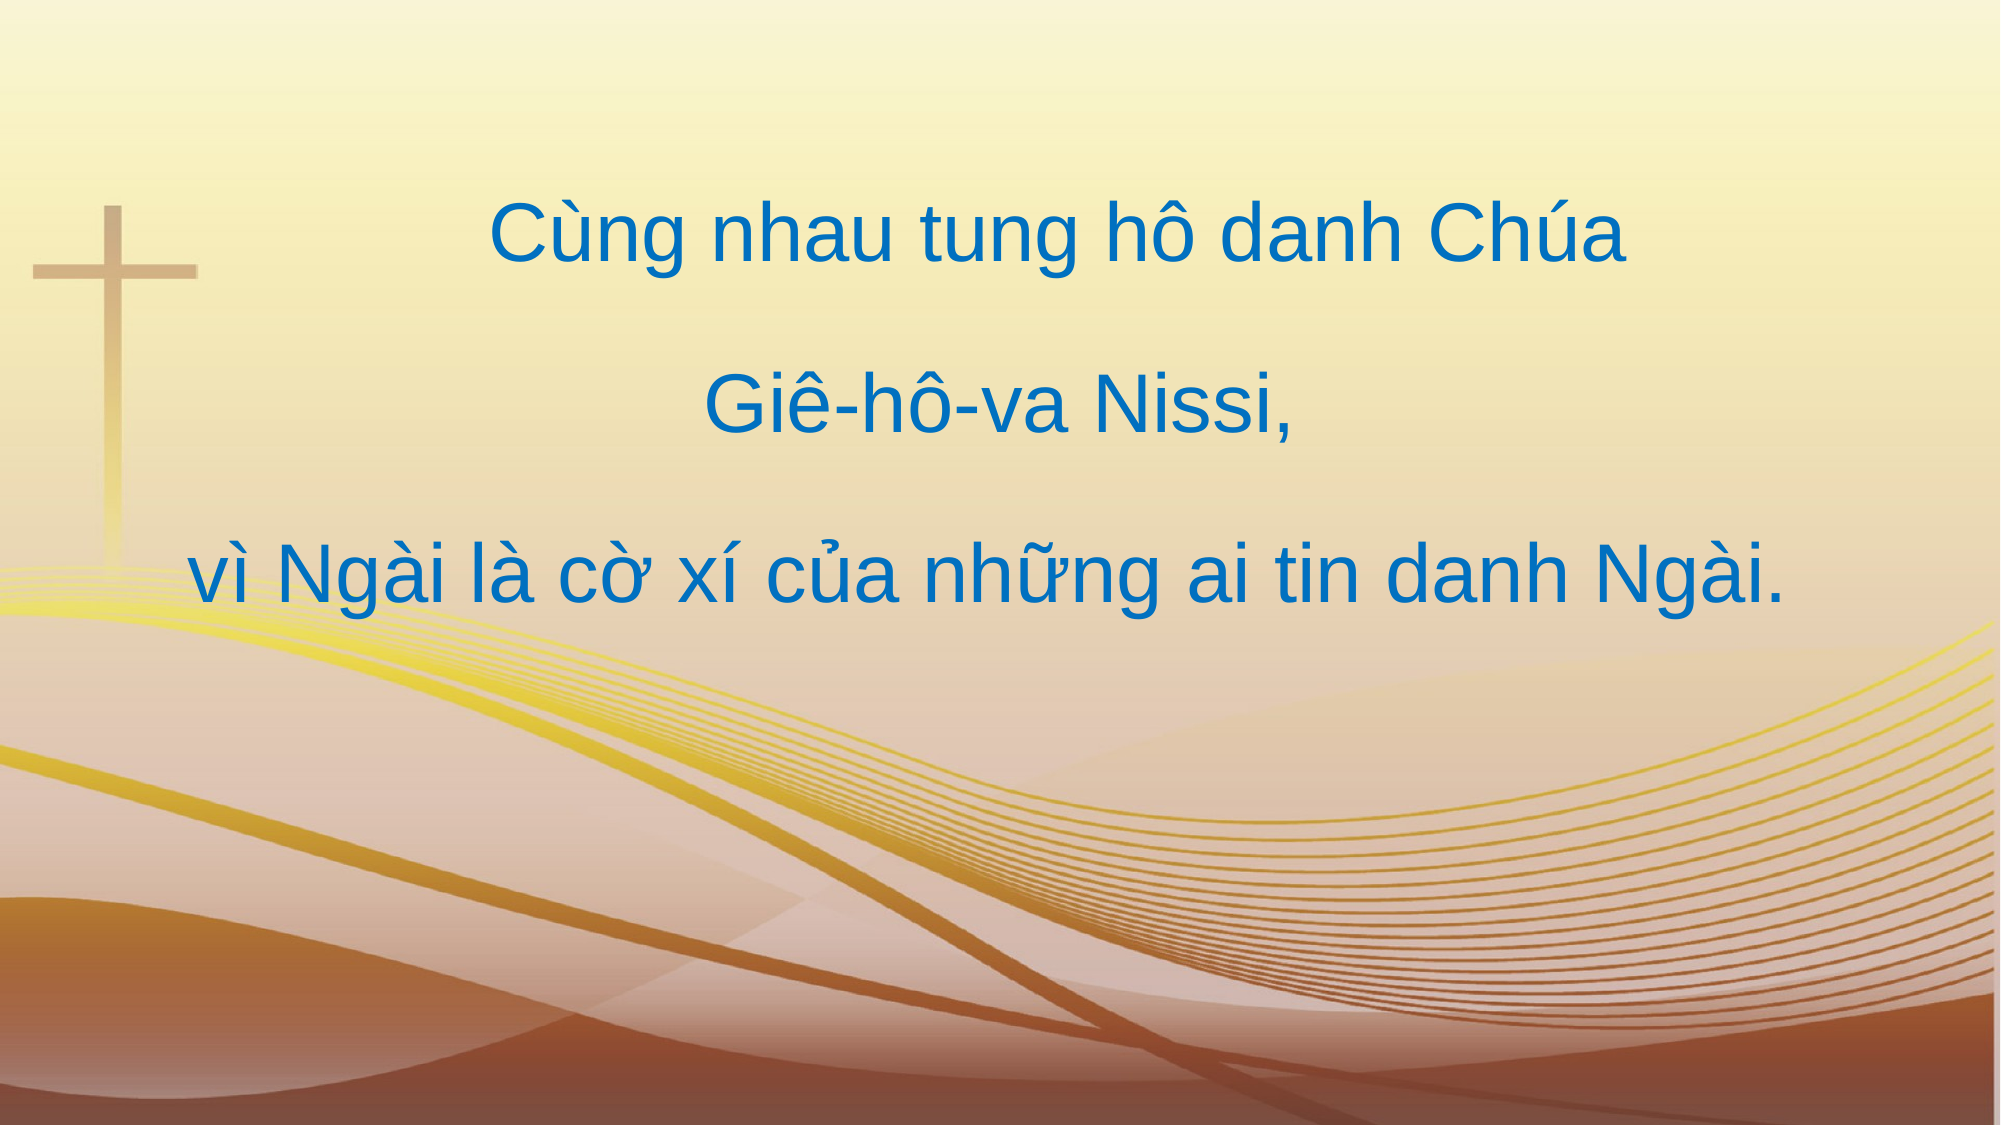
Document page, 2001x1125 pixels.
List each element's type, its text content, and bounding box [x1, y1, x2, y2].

list Cùng nhau tung hô danh Chúa Giê-hô-va Nissi, vì Ngài là cờ xí của những ai tin danh Ngài. [0, 0, 2000, 1125]
